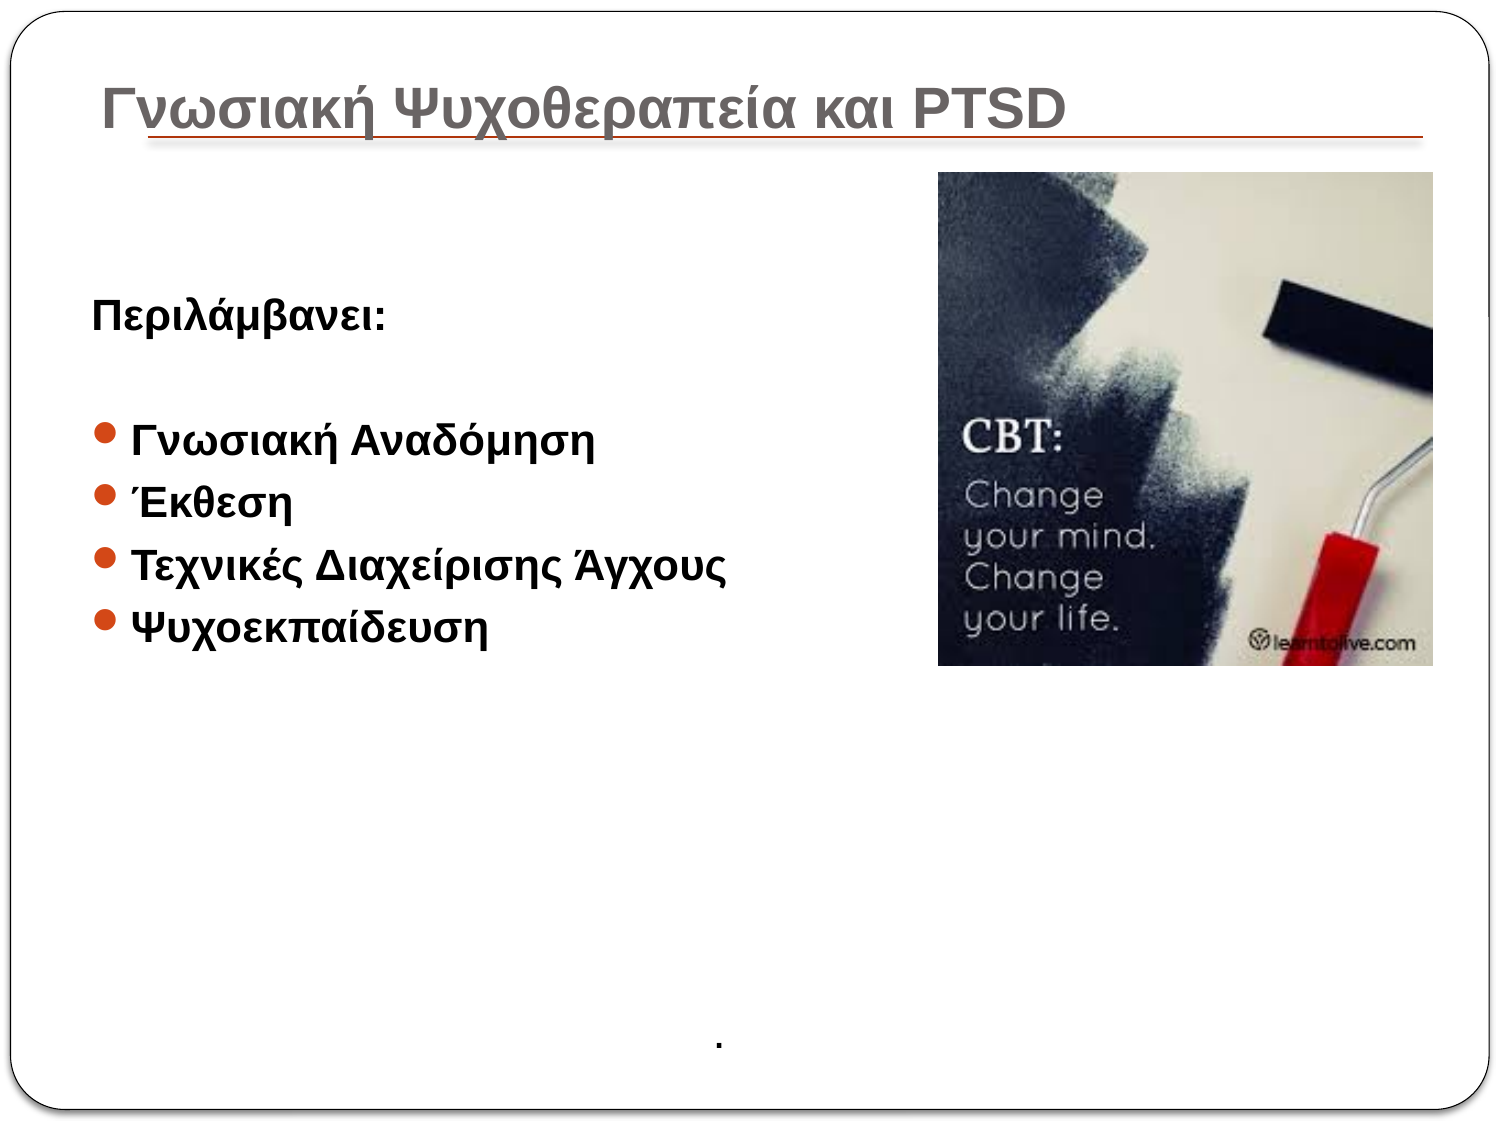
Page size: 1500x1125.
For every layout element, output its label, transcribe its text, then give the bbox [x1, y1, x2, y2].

list Περιλάμβανει: Γνωσιακή Αναδόμηση Έκθεση Τεχνικές Διαχείρισης Άγχους Ψυχοεκπαίδευση . [76, 278, 1376, 1071]
title Γνωσιακή Ψυχοθεραπεία και PTSD [86, 25, 1423, 156]
picture [938, 172, 1433, 667]
